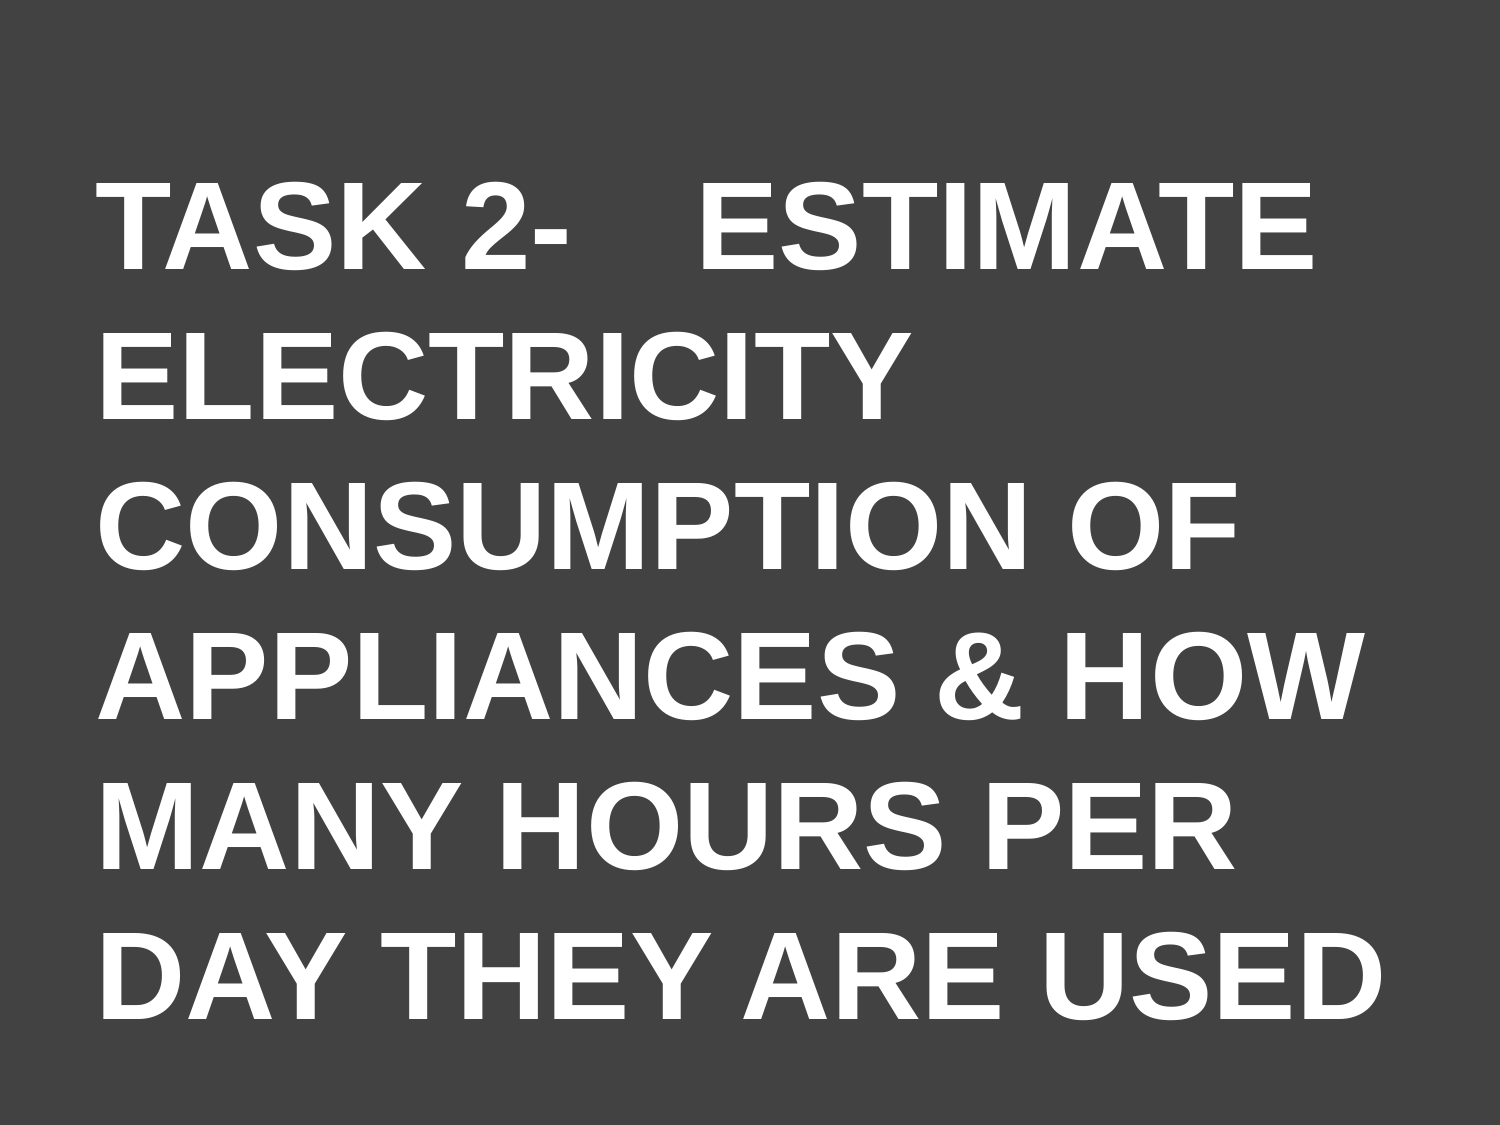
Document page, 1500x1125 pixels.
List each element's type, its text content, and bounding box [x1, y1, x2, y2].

title TASK 2- Estimate electricity consumption of appliances & how many hours per day they are used [80, 137, 1431, 325]
